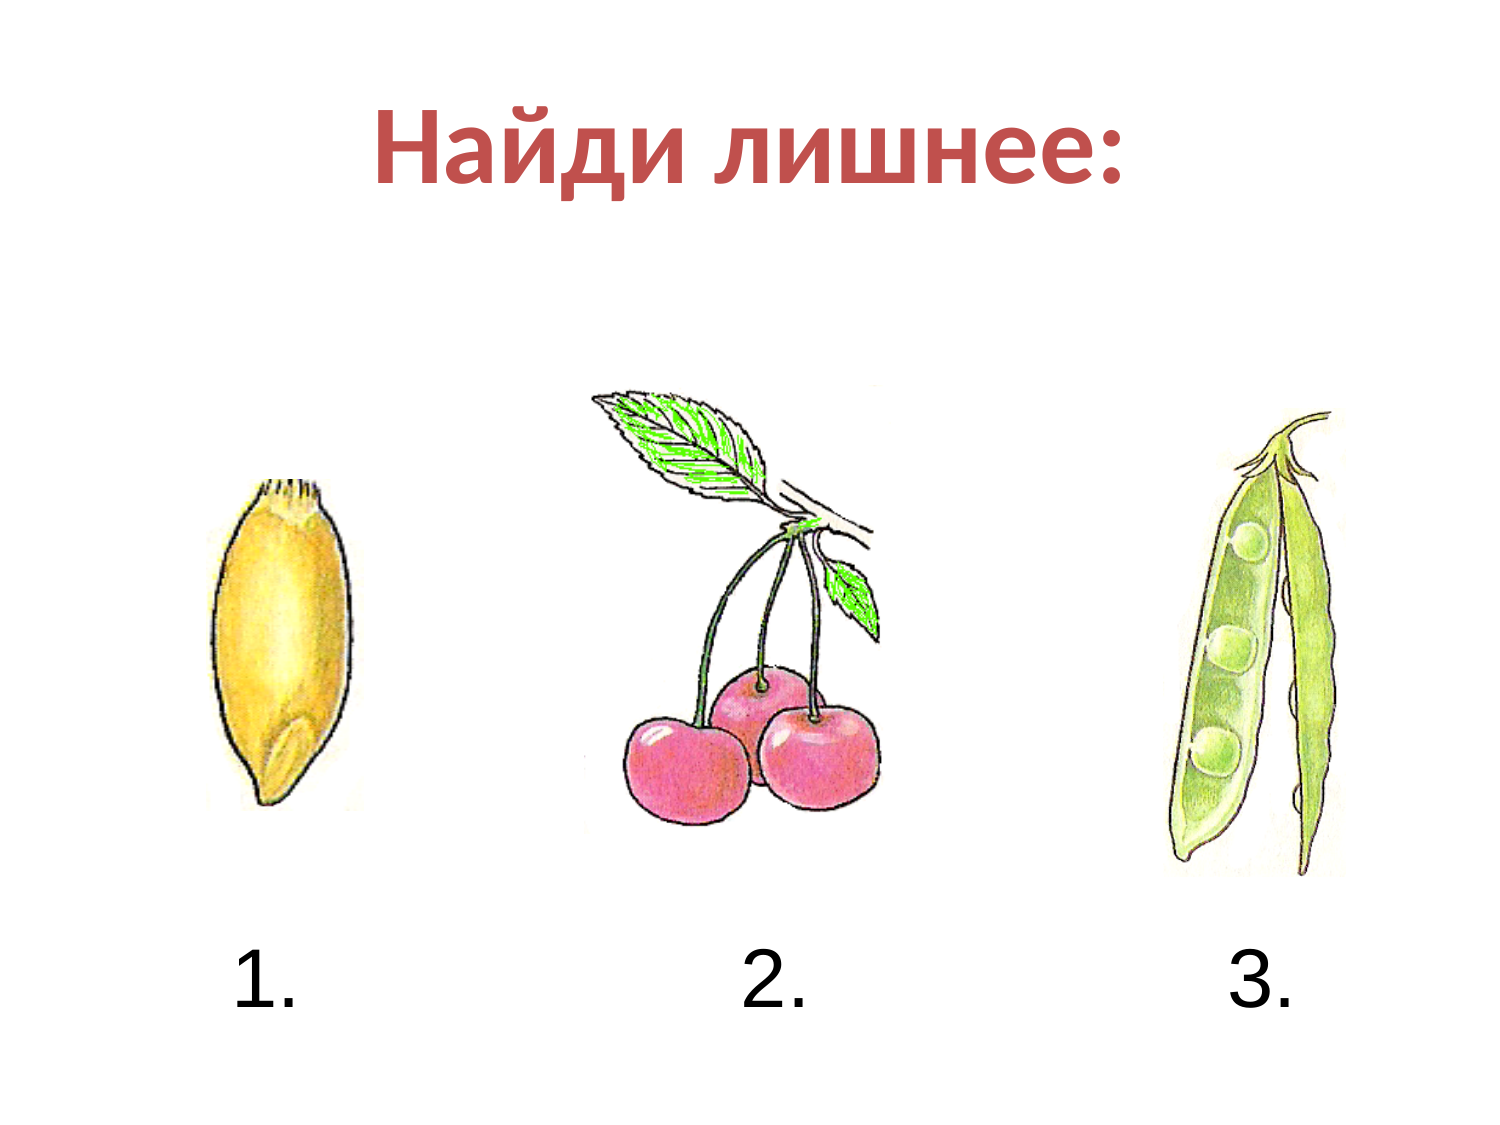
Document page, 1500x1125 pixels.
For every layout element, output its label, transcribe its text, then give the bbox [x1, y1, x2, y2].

picture [206, 479, 364, 811]
text_box 1. 2. 3. [76, 916, 1424, 1032]
title Найди лишнее: [75, 45, 1425, 233]
picture [1163, 408, 1347, 878]
picture [584, 385, 891, 835]
